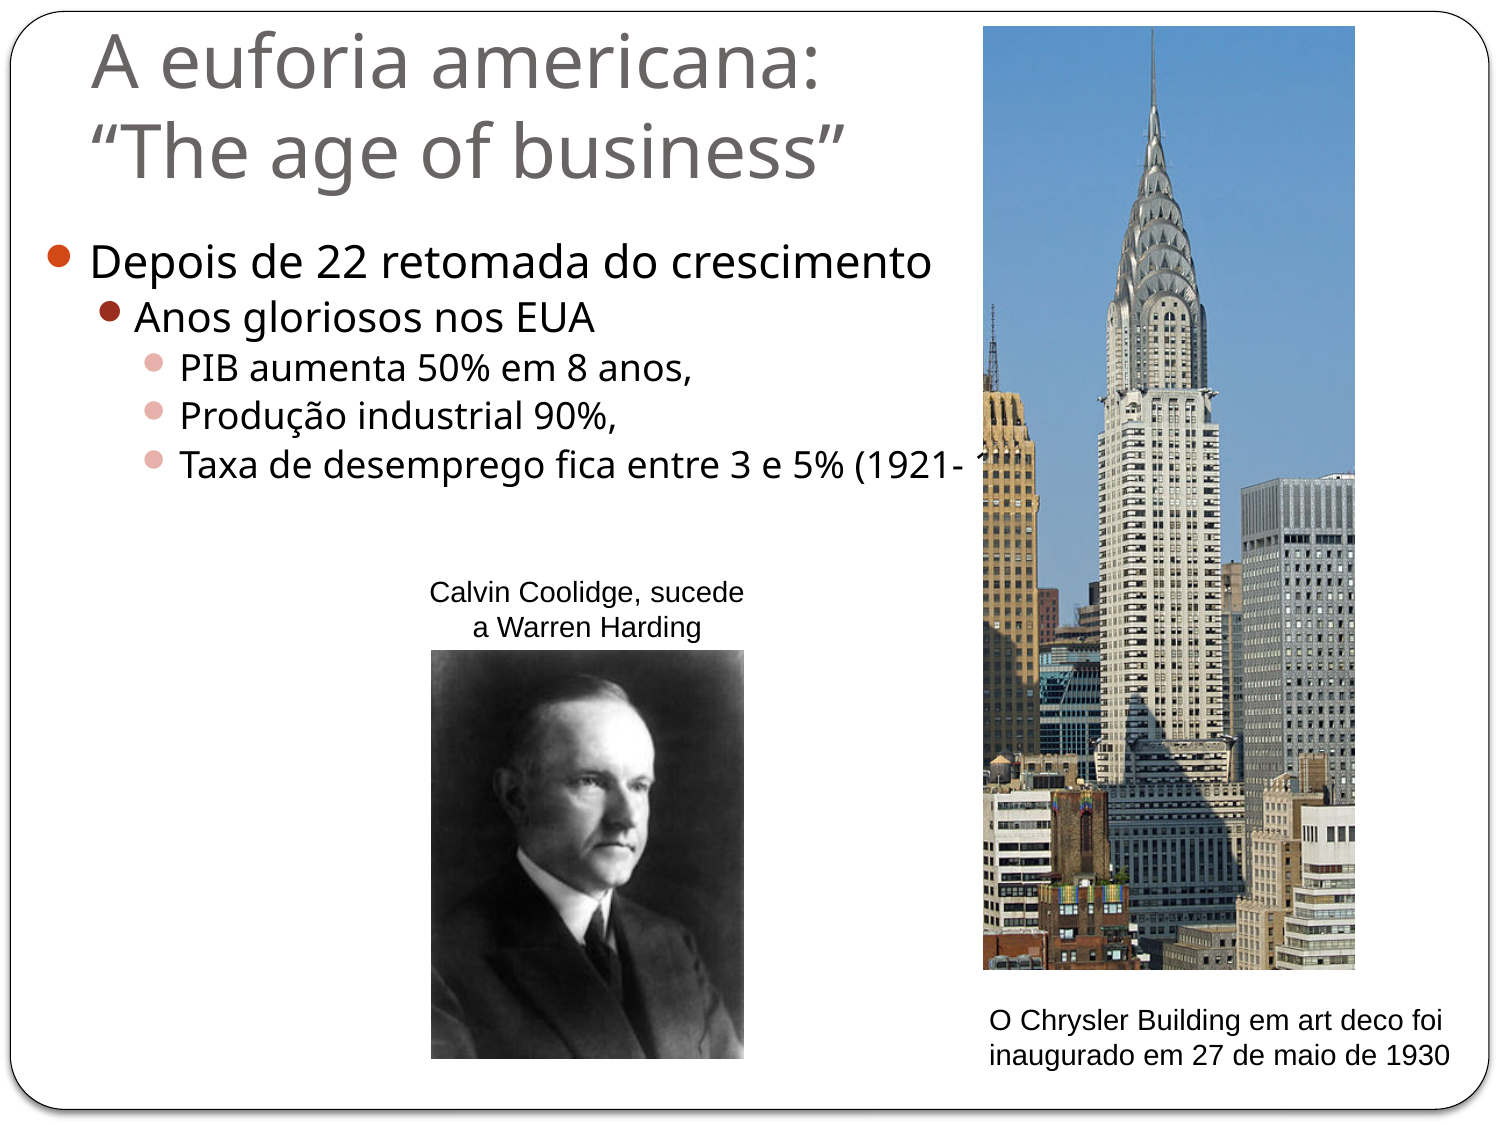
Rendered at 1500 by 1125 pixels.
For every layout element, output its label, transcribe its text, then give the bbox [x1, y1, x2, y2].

text_box O Chrysler Building em art deco foi inaugurado em 27 de maio de 1930 [974, 994, 1474, 1079]
title A euforia americana: “The age of business” [76, 0, 1425, 208]
picture [983, 26, 1355, 971]
picture [430, 650, 744, 1060]
list Depois de 22 retomada do crescimento Anos gloriosos nos EUA PIB aumenta 50% em 8 anos, Produção industrial 90%, Taxa de desemprego fica entre 3 e 5% (1921- 11%) [29, 231, 1424, 1071]
text_box Calvin Coolidge, sucede a Warren Harding [407, 566, 768, 651]
